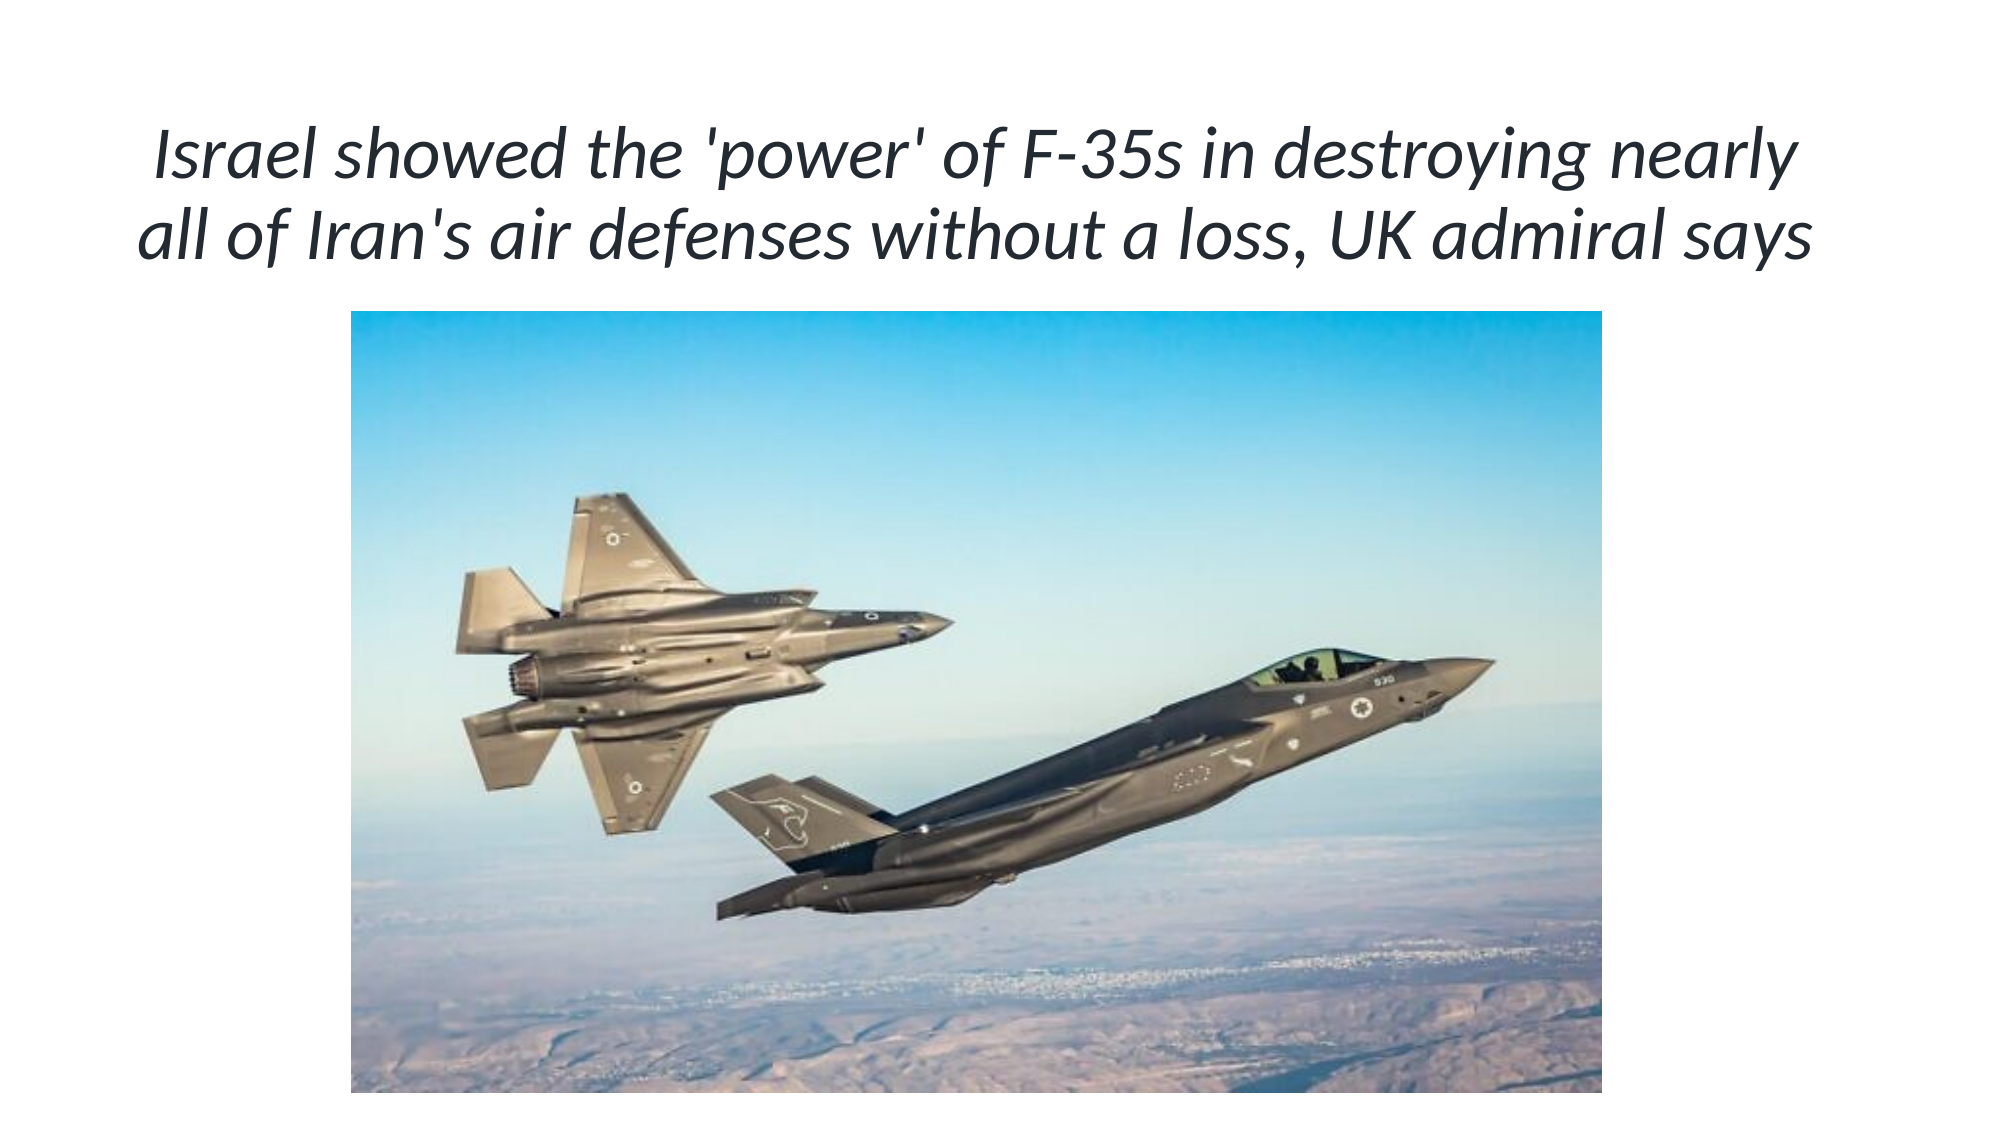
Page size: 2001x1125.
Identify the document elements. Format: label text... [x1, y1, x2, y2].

title Israel showed the 'power' of F-35s in destroying nearly all of Iran's air defenses without a loss, UK admiral says [113, 86, 1839, 304]
picture [350, 310, 1602, 1093]
